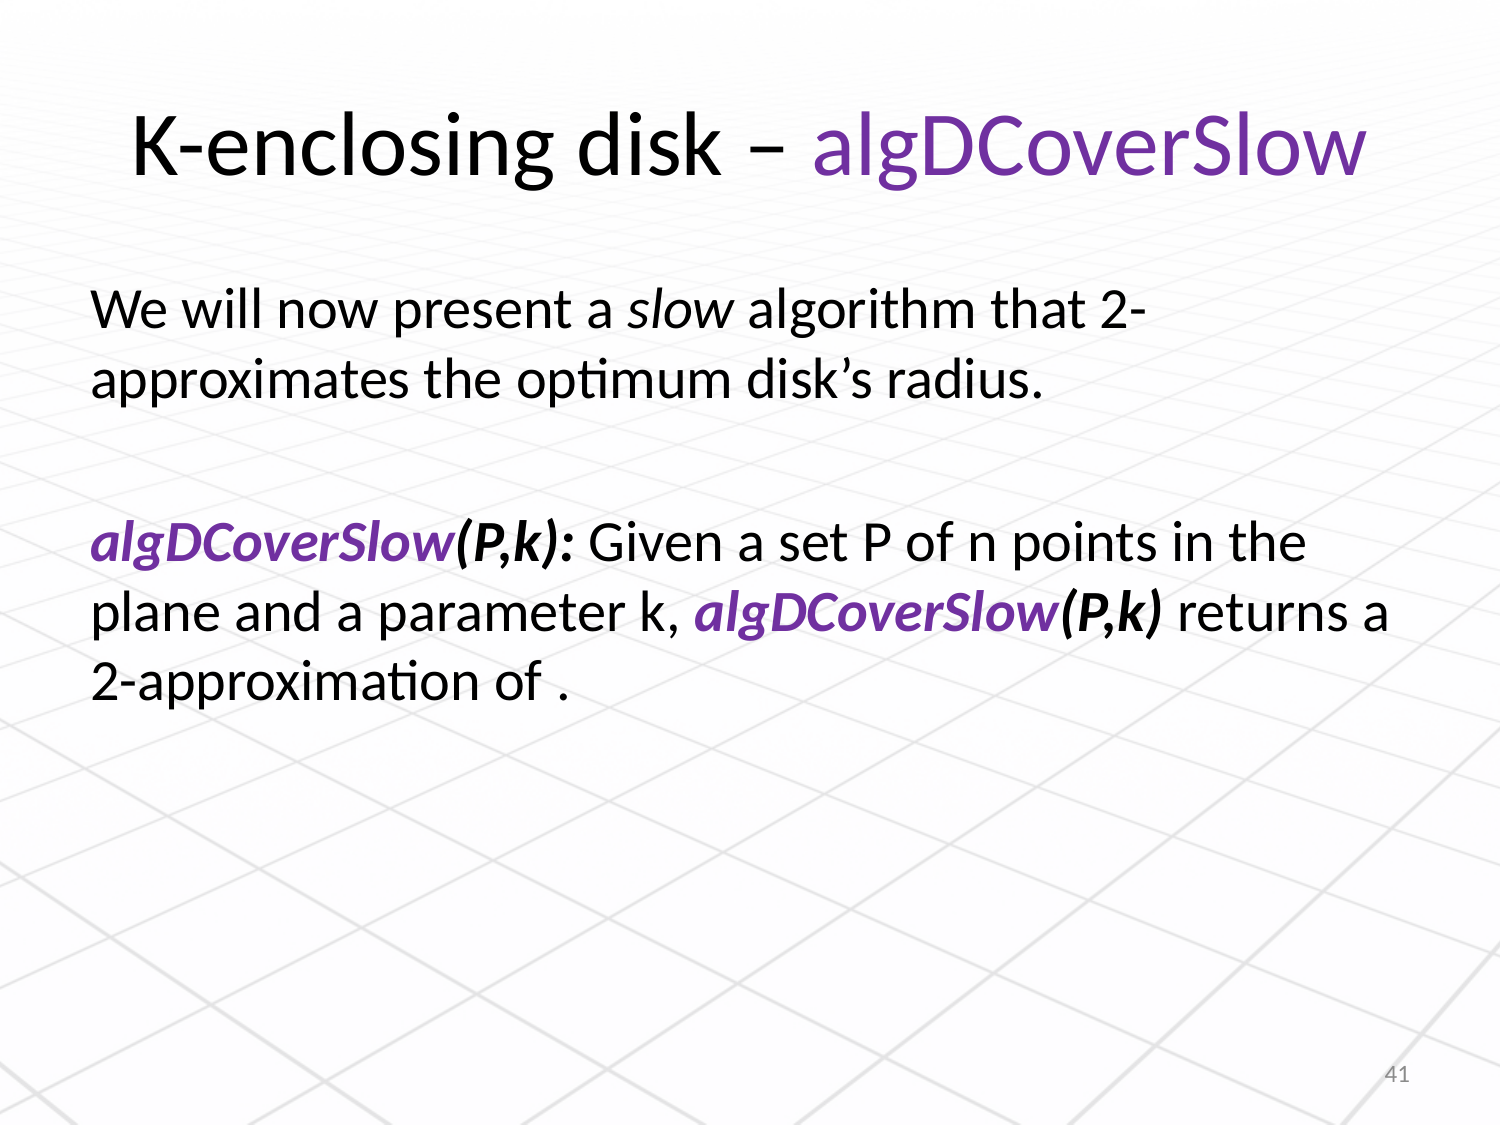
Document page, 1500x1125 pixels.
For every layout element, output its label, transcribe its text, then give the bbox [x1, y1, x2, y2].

slide_number 41 [1074, 1042, 1425, 1103]
title K-enclosing disk – algDCoverSlow [75, 45, 1425, 233]
